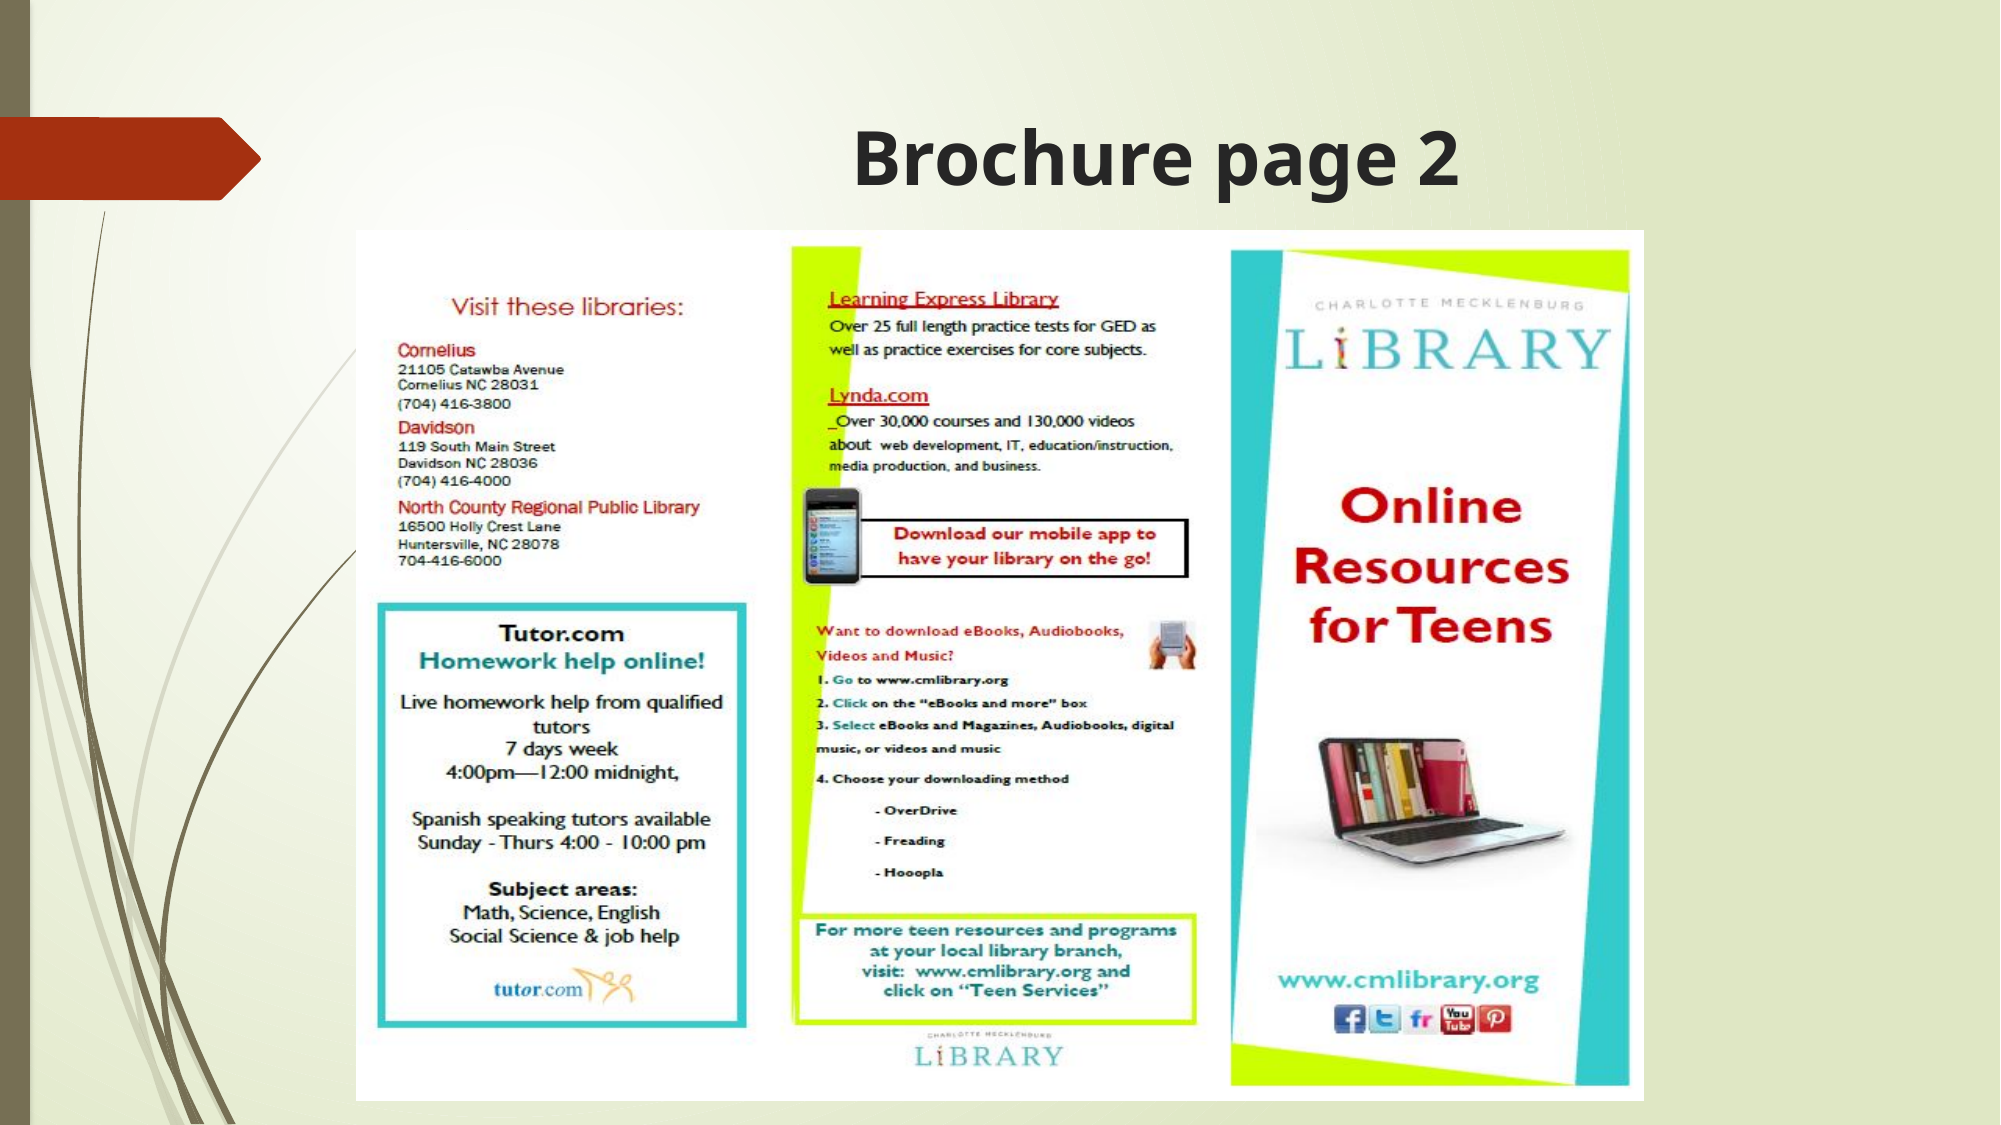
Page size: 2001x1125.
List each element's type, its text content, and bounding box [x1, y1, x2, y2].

picture [355, 230, 1644, 1101]
title Brochure page 2 [425, 102, 1888, 313]
